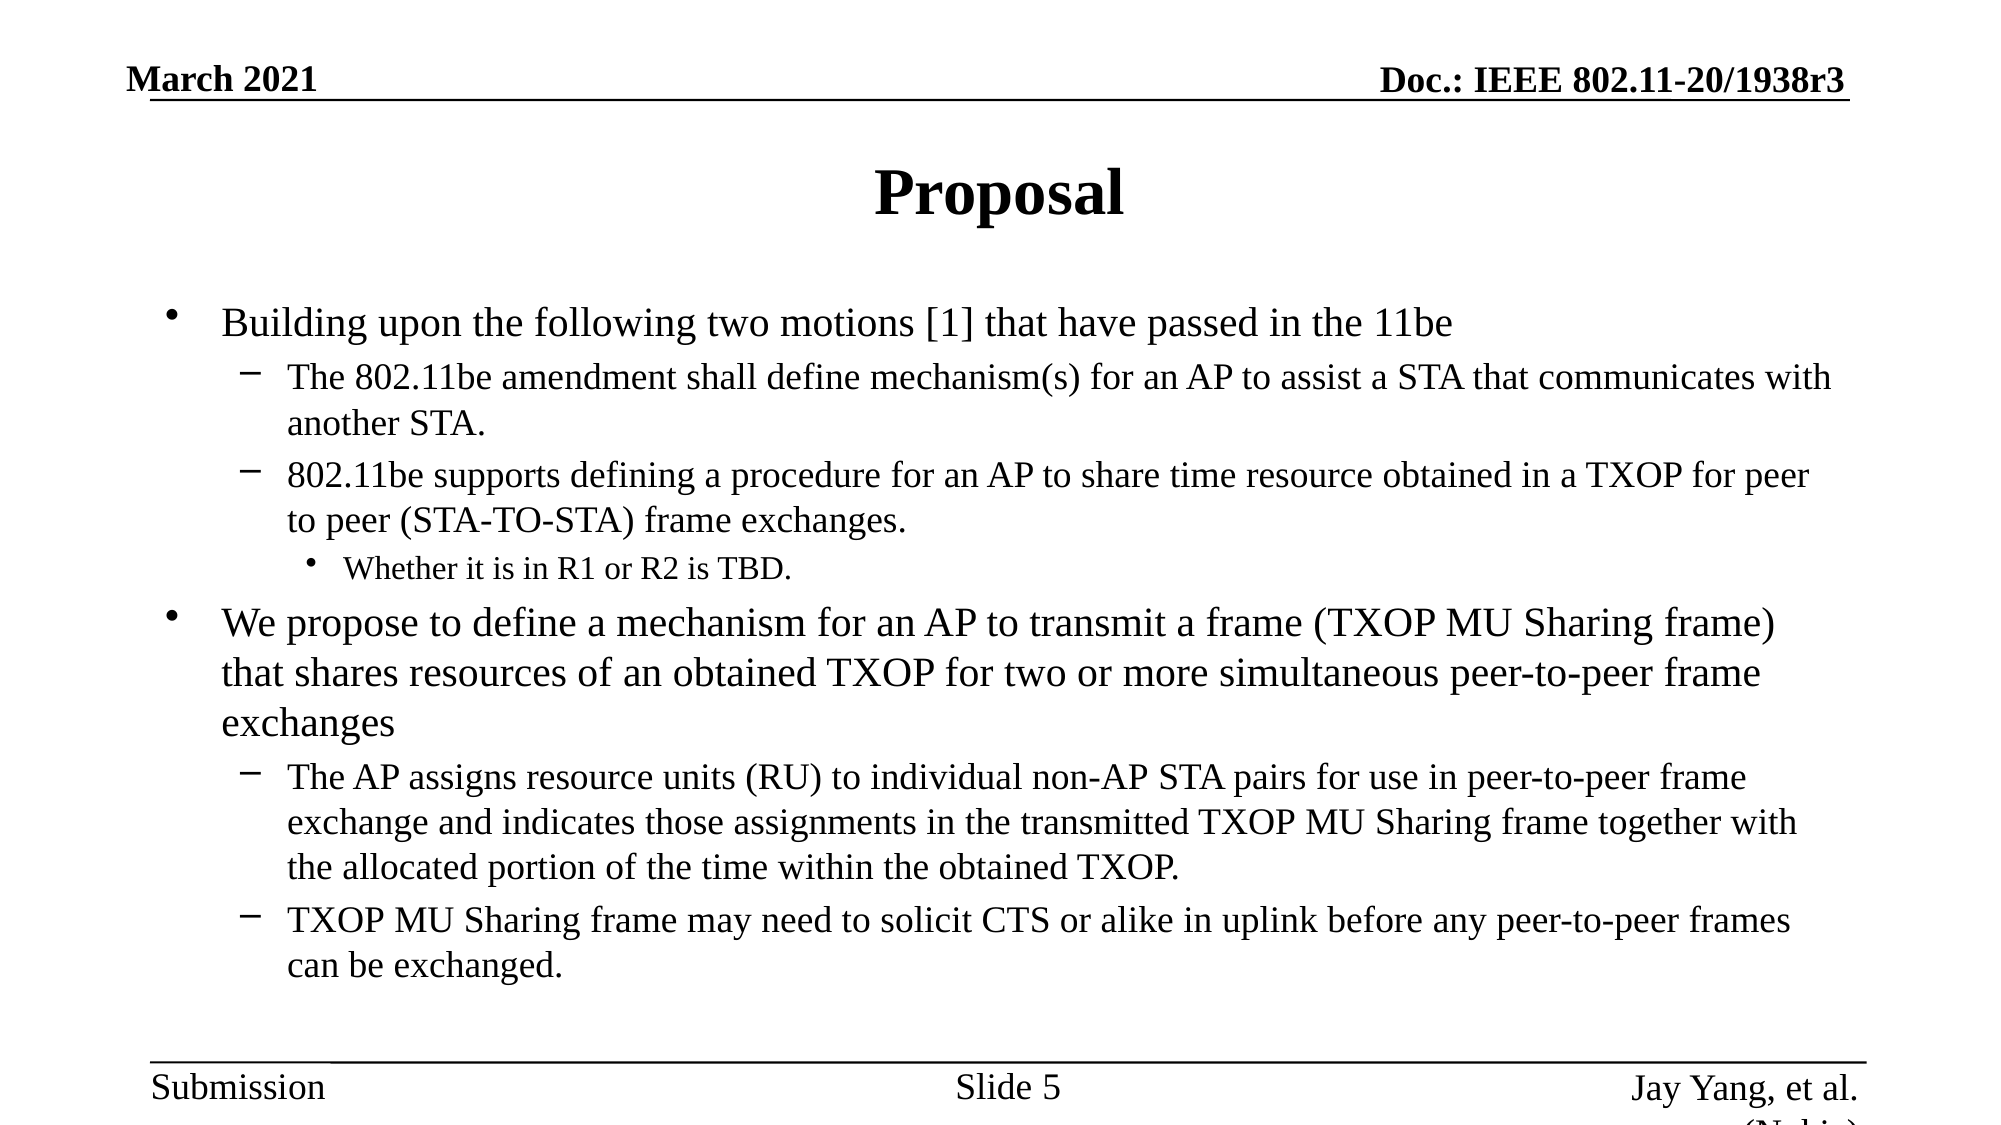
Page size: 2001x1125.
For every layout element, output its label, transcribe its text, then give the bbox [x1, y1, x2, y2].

slide_number Slide 5 [942, 1061, 1075, 1108]
title Proposal [149, 112, 1851, 263]
footer Jay Yang, et al. (Nokia) [1585, 1062, 1860, 1109]
list Building upon the following two motions [1] that have passed in the 11be The 802.11be amendment shall define mechanism(s) for an AP to assist a STA that communicates with another STA. 802.11be supports defining a procedure for an AP to share time resource obtained in a TXOP for peer to peer (STA-TO-STA) frame exchanges. Whether it is in R1 or R2 is TBD. We propose to define a mechanism for an AP to transmit a frame (TXOP MU Sharing frame) that shares resources of an obtained TXOP for two or more simultaneous peer-to-peer frame exchanges The AP assigns resource units (RU) to individual non-AP STA pairs for use in peer-to-peer frame exchange and indicates those assignments in the transmitted TXOP MU Sharing frame together with the allocated portion of the time within the obtained TXOP. TXOP MU Sharing frame may need to solicit CTS or alike in uplink before any peer-to-peer frames can be exchanged. [149, 287, 1851, 1038]
